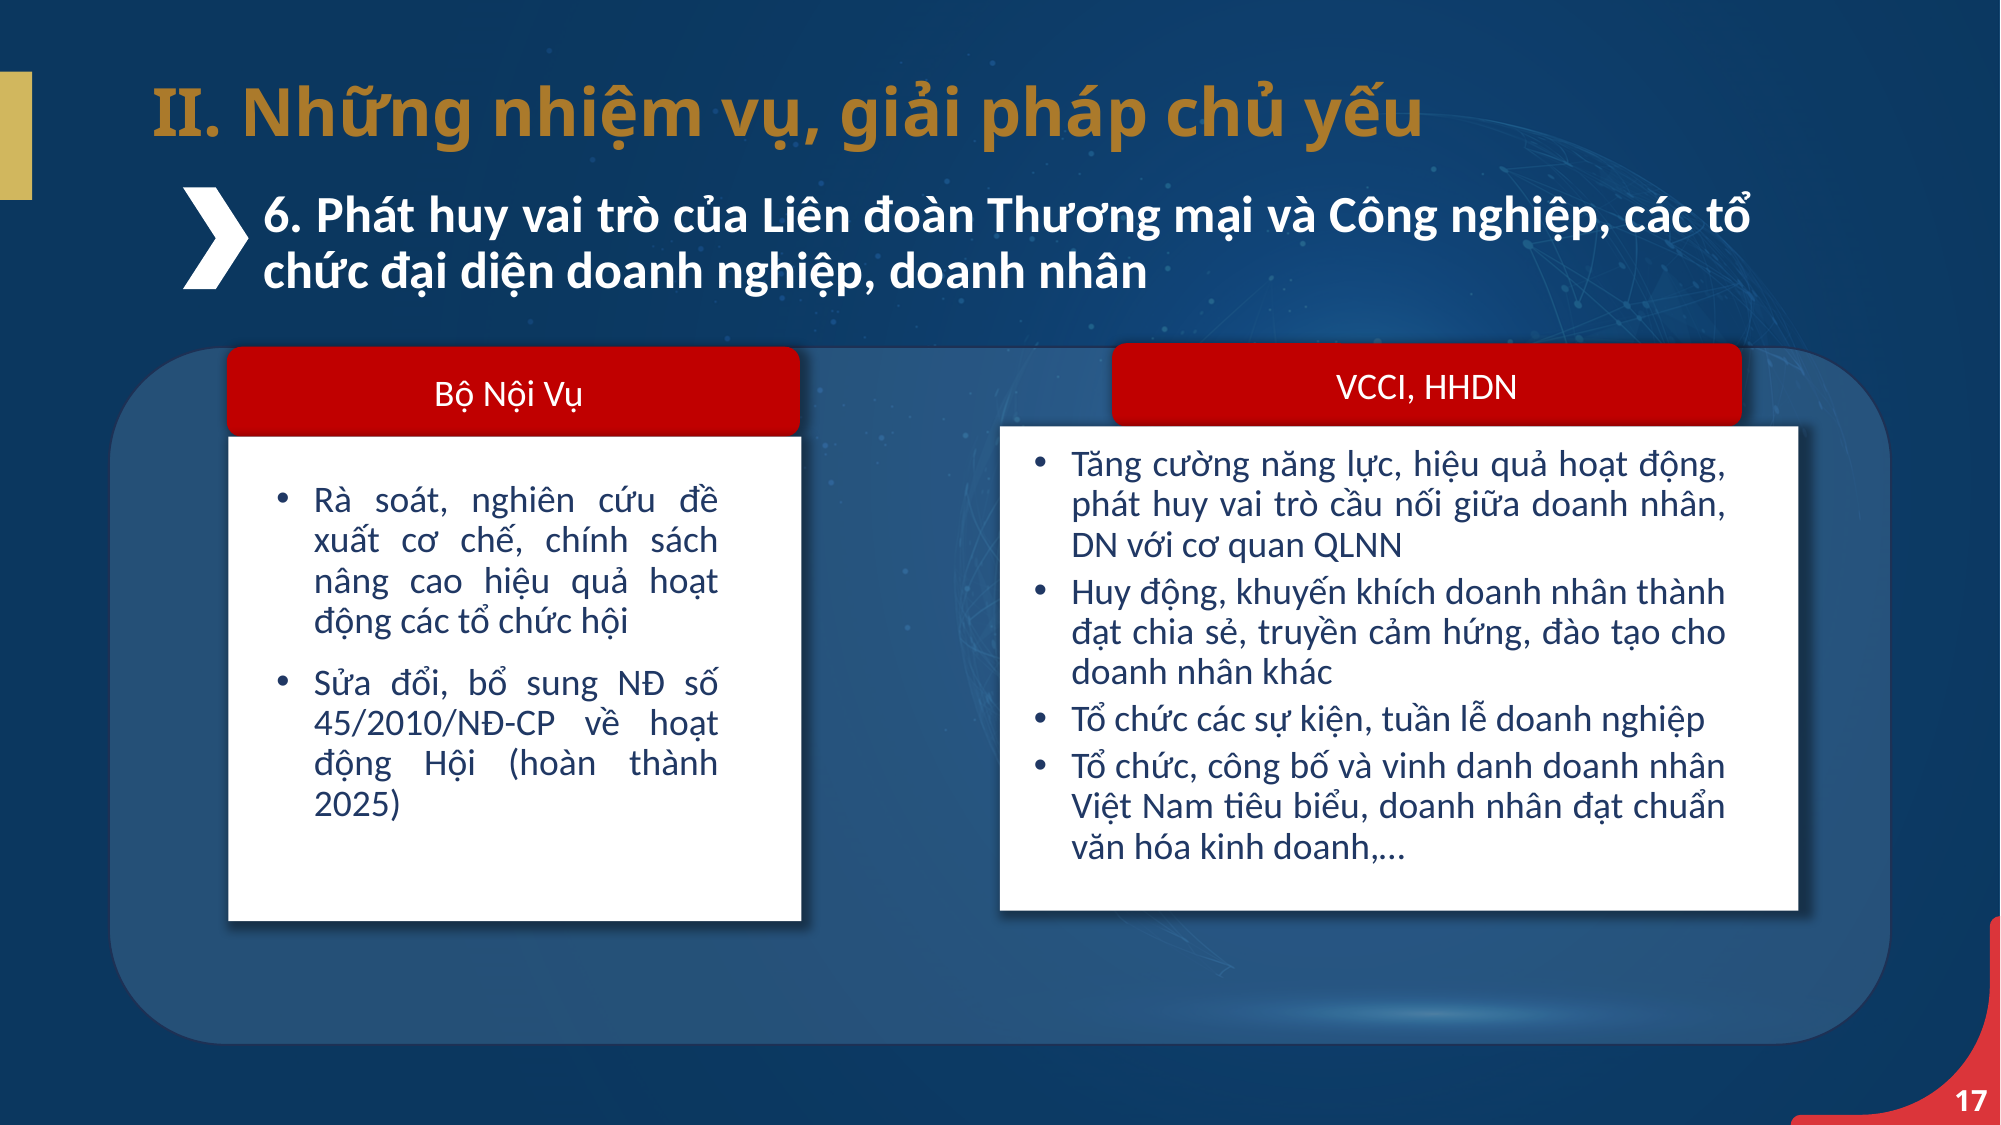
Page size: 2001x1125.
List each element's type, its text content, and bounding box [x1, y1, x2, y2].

text_box [107, 345, 226, 1038]
text_box Bộ Nội Vụ [225, 345, 801, 429]
text_box [182, 472, 665, 1083]
text_box [820, 546, 1237, 774]
text_box Tăng cường năng lực, hiệu quả hoạt động, phát huy vai trò cầu nối giữa doanh nhân, DN với cơ quan QLNN Huy động, khuyến khích doanh nhân thành đạt chia sẻ, truyền cảm hứng, đào tạo cho doanh nhân khác Tổ chức các sự kiện, tuần lễ doanh nghiệp Tổ chức, công bố và vinh danh doanh nhân Việt Nam tiêu biểu, doanh nhân đạt chuẩn văn hóa kinh doanh,… [1019, 436, 1742, 687]
text_box [0, 71, 33, 201]
text_box Rà soát, nghiên cứu đề xuất cơ chế, chính sách nâng cao hiệu quả hoạt động các tổ chức hội Sửa đổi, bổ sung NĐ số 45/2010/NĐ-CP về hoạt động Hội (hoàn thành 2025) [261, 472, 734, 700]
text_box II. Những nhiệm vụ, giải pháp chủ yếu [137, 71, 1863, 289]
text_box [665, 345, 1893, 1046]
text_box [181, 186, 250, 291]
text_box 6. Phát huy vai trò của Liên đoàn Thương mại và Công nghiệp, các tổ chức đại diện doanh nghiệp, doanh nhân [248, 180, 1769, 347]
text_box VCCI, HHDN [1111, 342, 1743, 418]
text_box [227, 436, 802, 922]
text_box [999, 425, 1799, 912]
